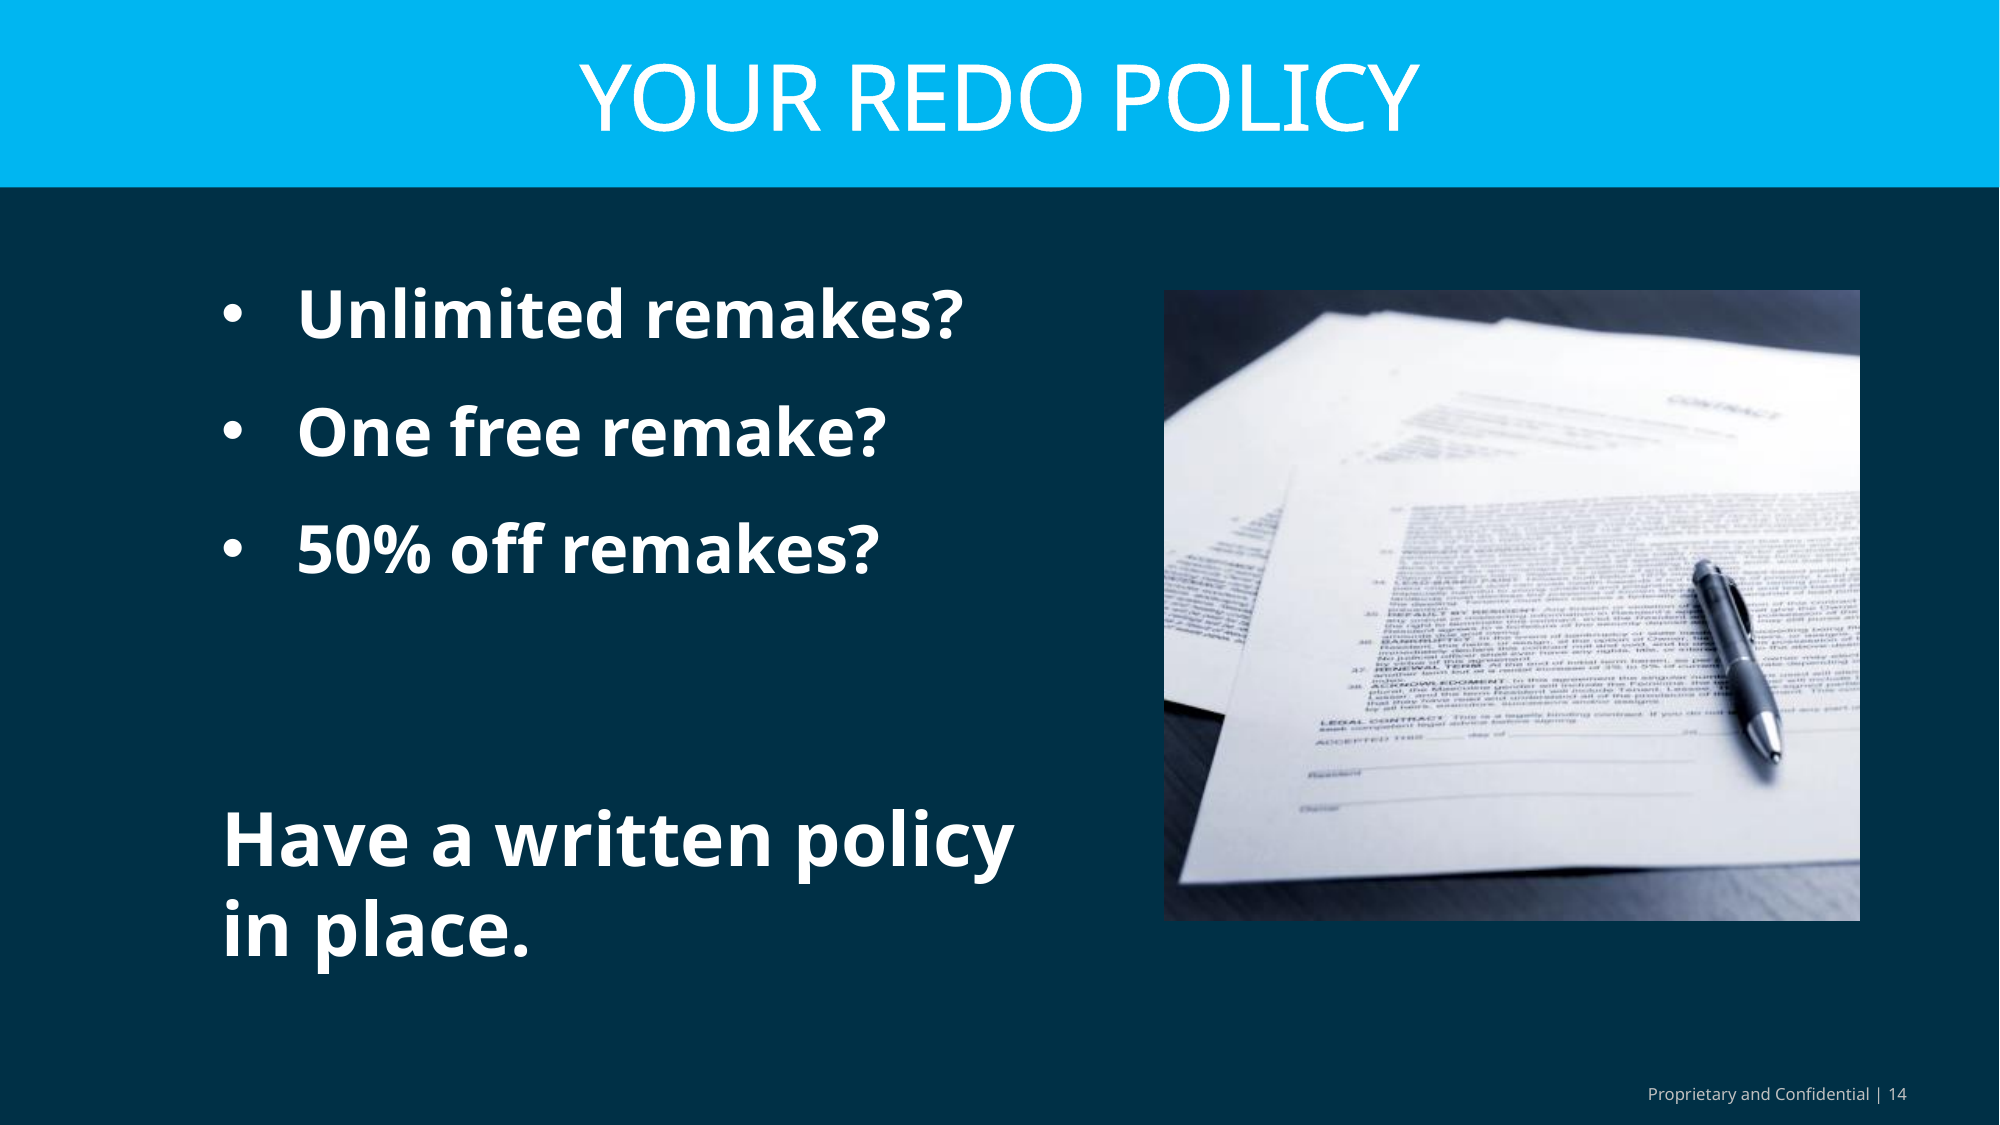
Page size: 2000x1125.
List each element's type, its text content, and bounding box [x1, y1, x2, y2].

list Unlimited remakes? One free remake? 50% off remakes? Have a written policy in place. [205, 264, 1060, 1057]
picture [1165, 291, 1859, 920]
title Your redo policy [0, 0, 2000, 188]
